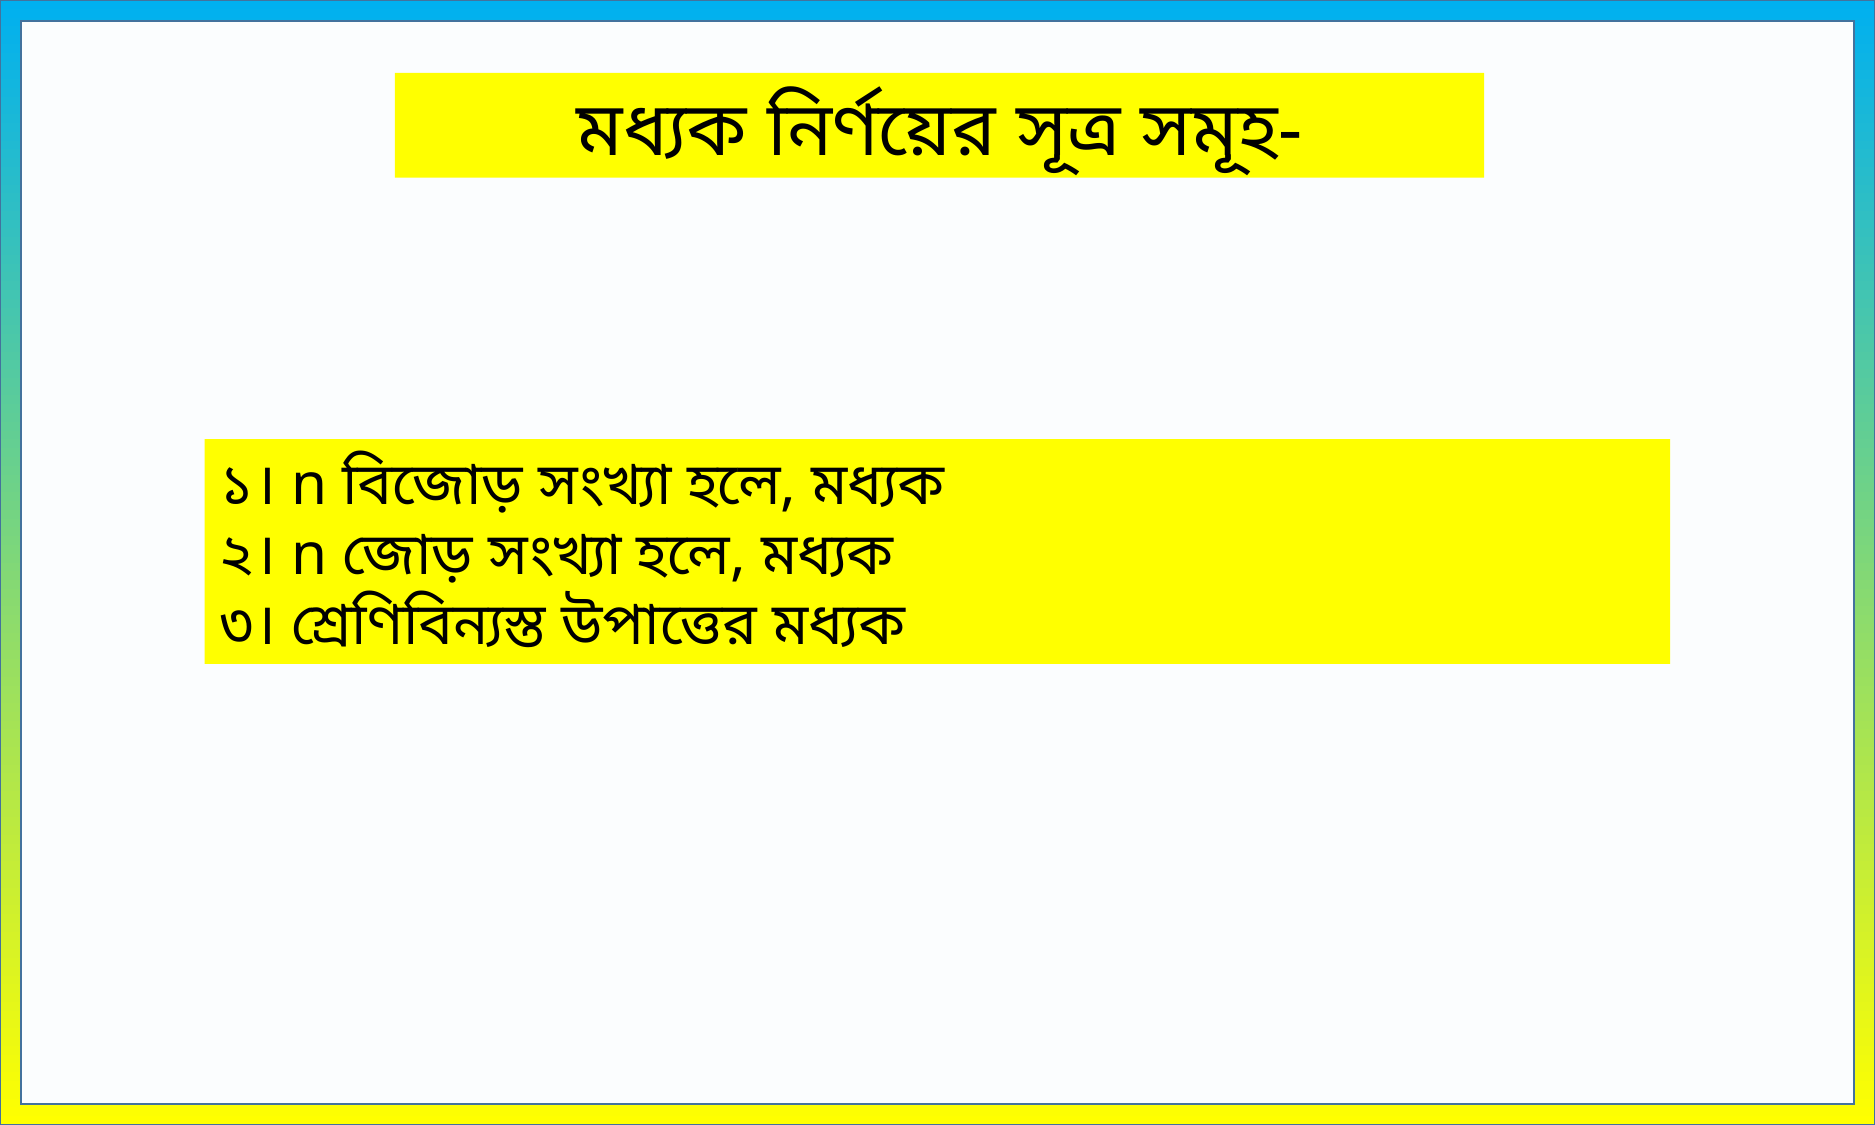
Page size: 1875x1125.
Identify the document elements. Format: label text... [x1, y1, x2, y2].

text_box মধ্যক নির্ণয়ের সূত্র সমূহ- [394, 72, 1485, 178]
